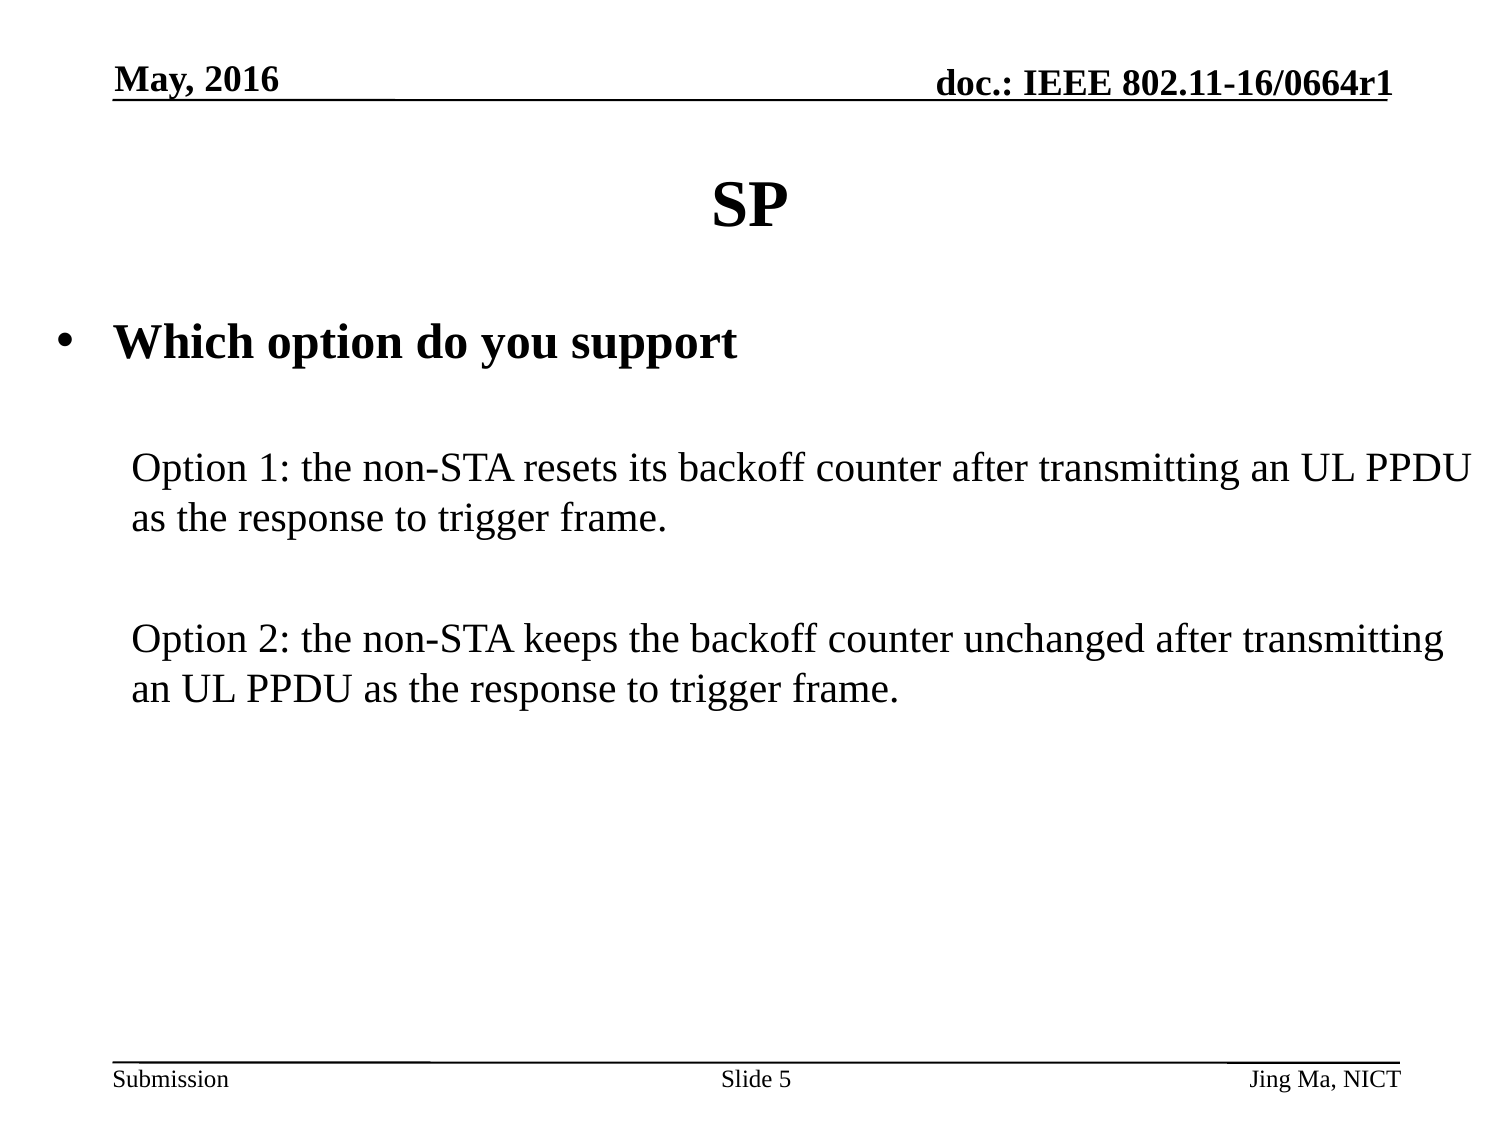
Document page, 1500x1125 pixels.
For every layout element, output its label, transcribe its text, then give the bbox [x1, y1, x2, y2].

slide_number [114, 54, 493, 100]
title SP [112, 112, 1388, 288]
list Which option do you support Option 1: the non-STA resets its backoff counter after transmitting an UL PPDU as the response to trigger frame. Option 2: the non-STA keeps the backoff counter unchanged after transmitting an UL PPDU as the response to trigger frame. [41, 301, 1500, 941]
slide_number Slide 5 [712, 1061, 800, 1123]
footer Jing Ma, NICT [1081, 1061, 1402, 1093]
